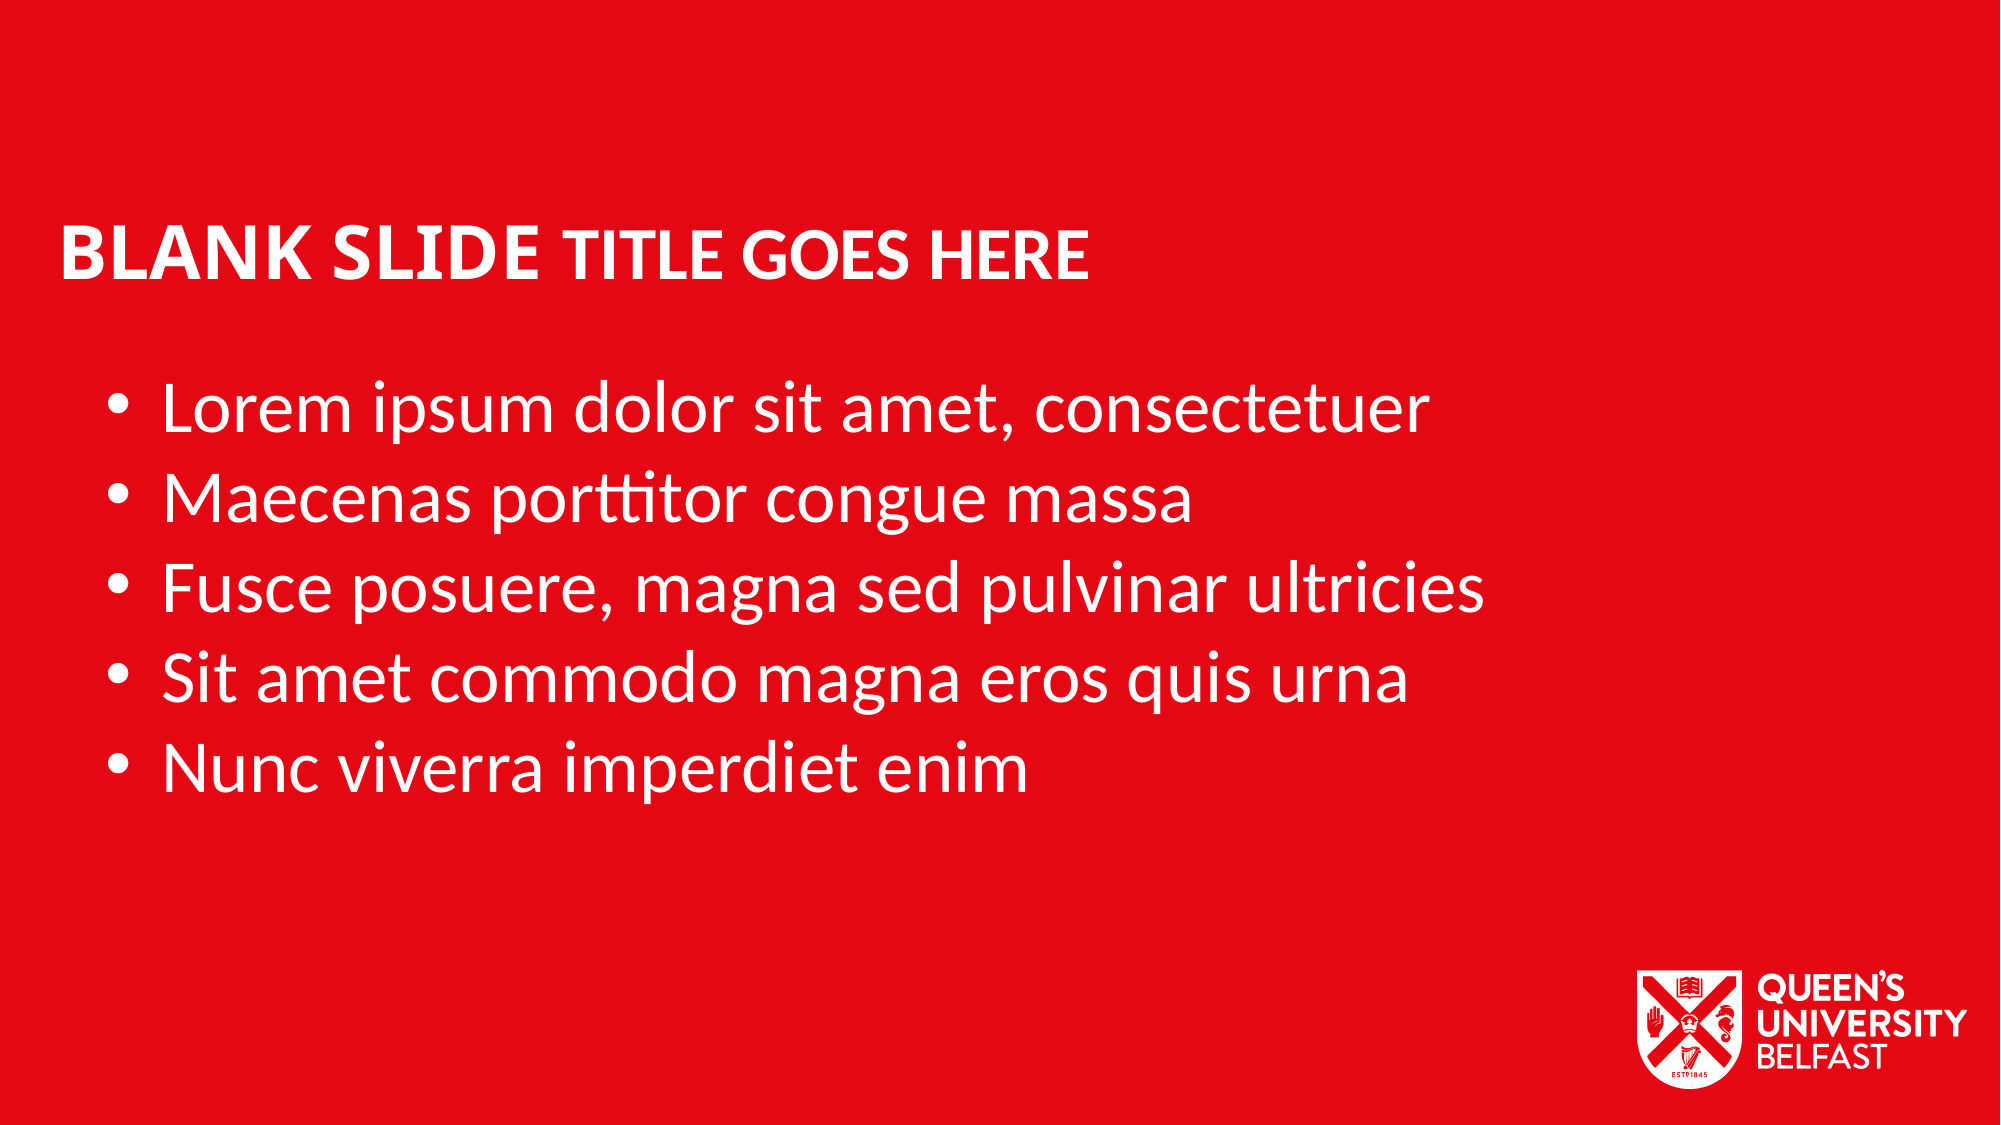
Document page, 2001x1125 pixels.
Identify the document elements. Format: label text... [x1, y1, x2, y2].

picture [1637, 970, 1967, 1089]
text_box BLANK SLIDE TITLE GOES HERE [42, 190, 1106, 310]
text_box Lorem ipsum dolor sit amet, consectetuer Maecenas porttitor congue massa Fusce posuere, magna sed pulvinar ultricies Sit amet commodo magna eros quis urna Nunc viverra imperdiet enim [90, 349, 1757, 815]
